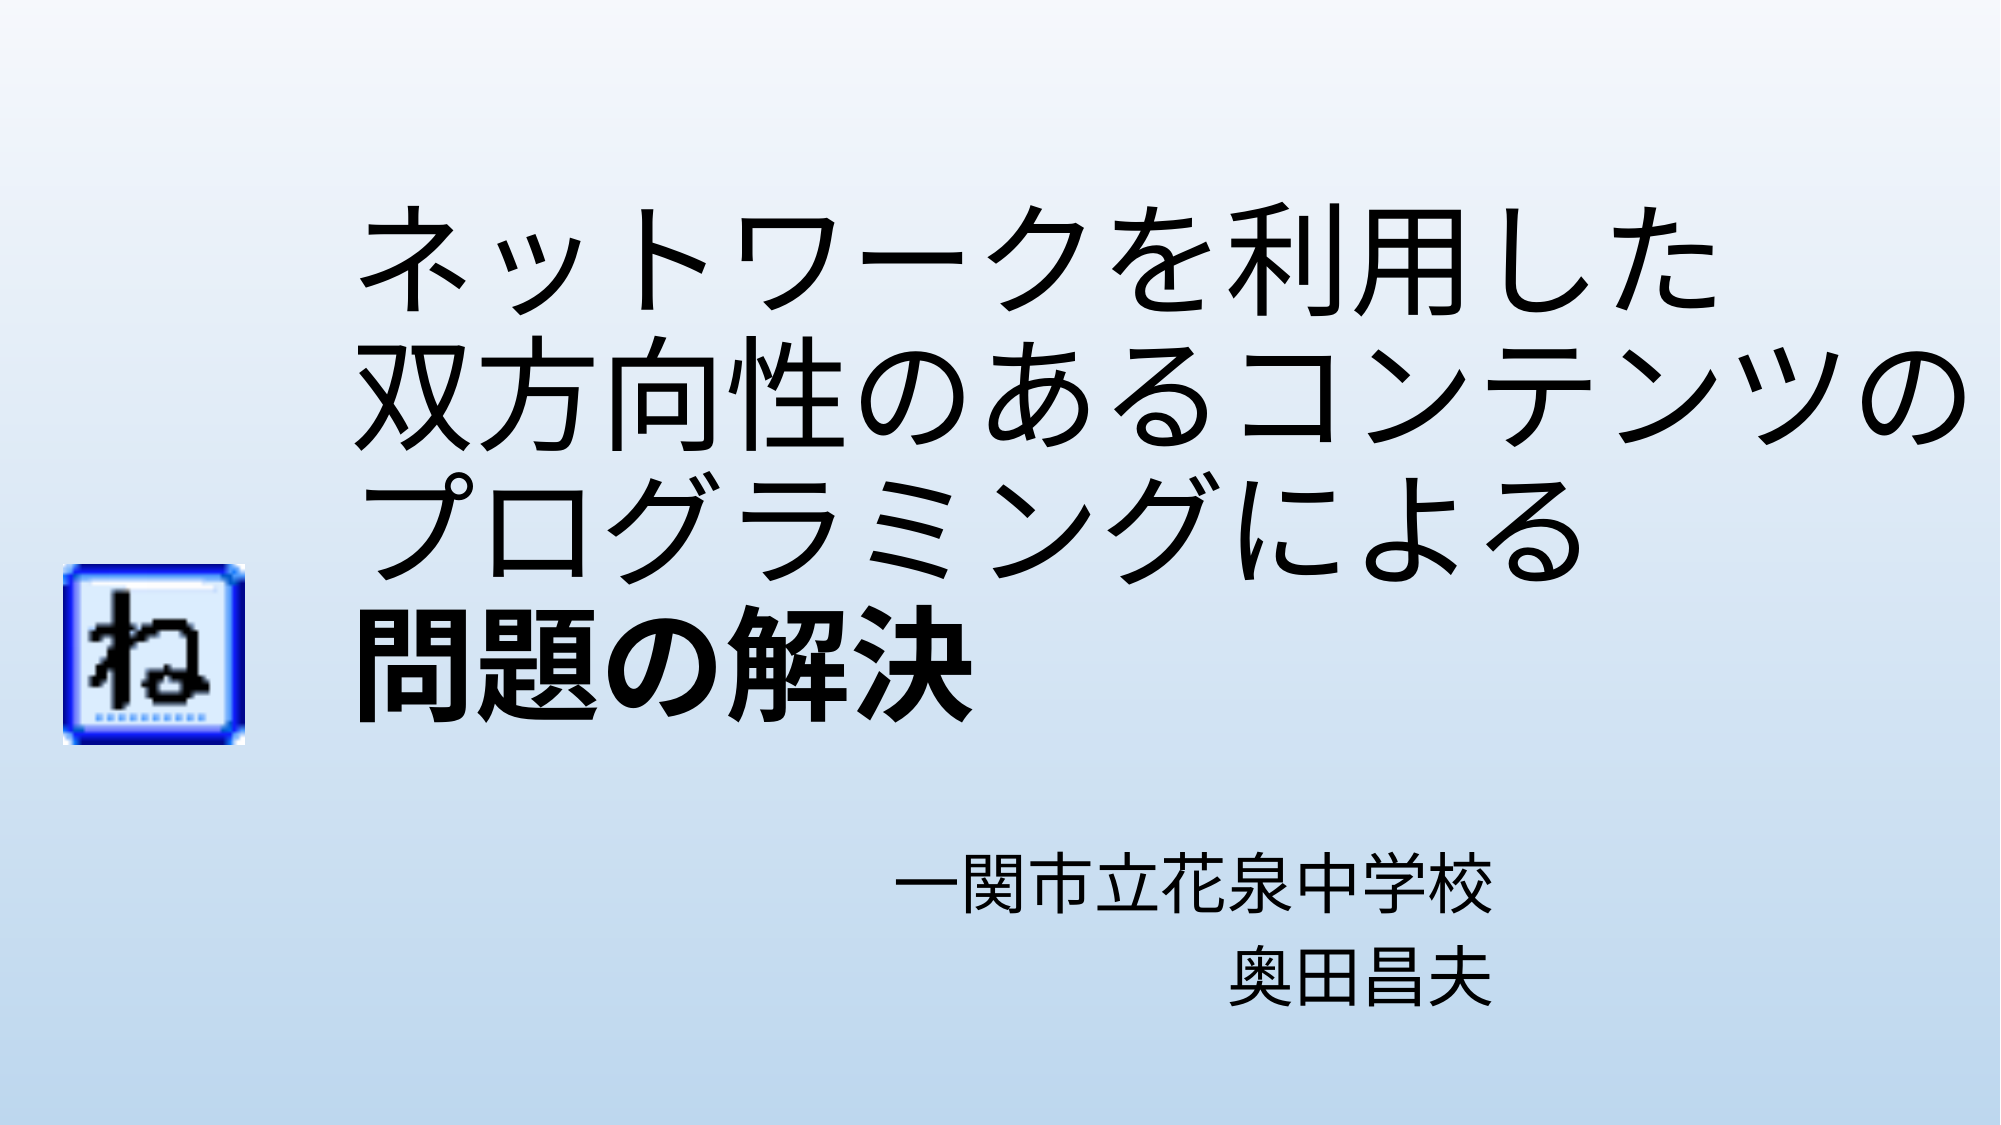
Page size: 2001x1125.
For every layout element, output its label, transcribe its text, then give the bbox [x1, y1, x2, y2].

subtitle 一関市立花泉中学校 奥田昌夫 [520, 843, 1510, 1109]
title ネットワークを利用した 双方向性のあるコンテンツの プログラミングによる 問題の解決 [335, 130, 2000, 808]
picture [63, 564, 245, 745]
